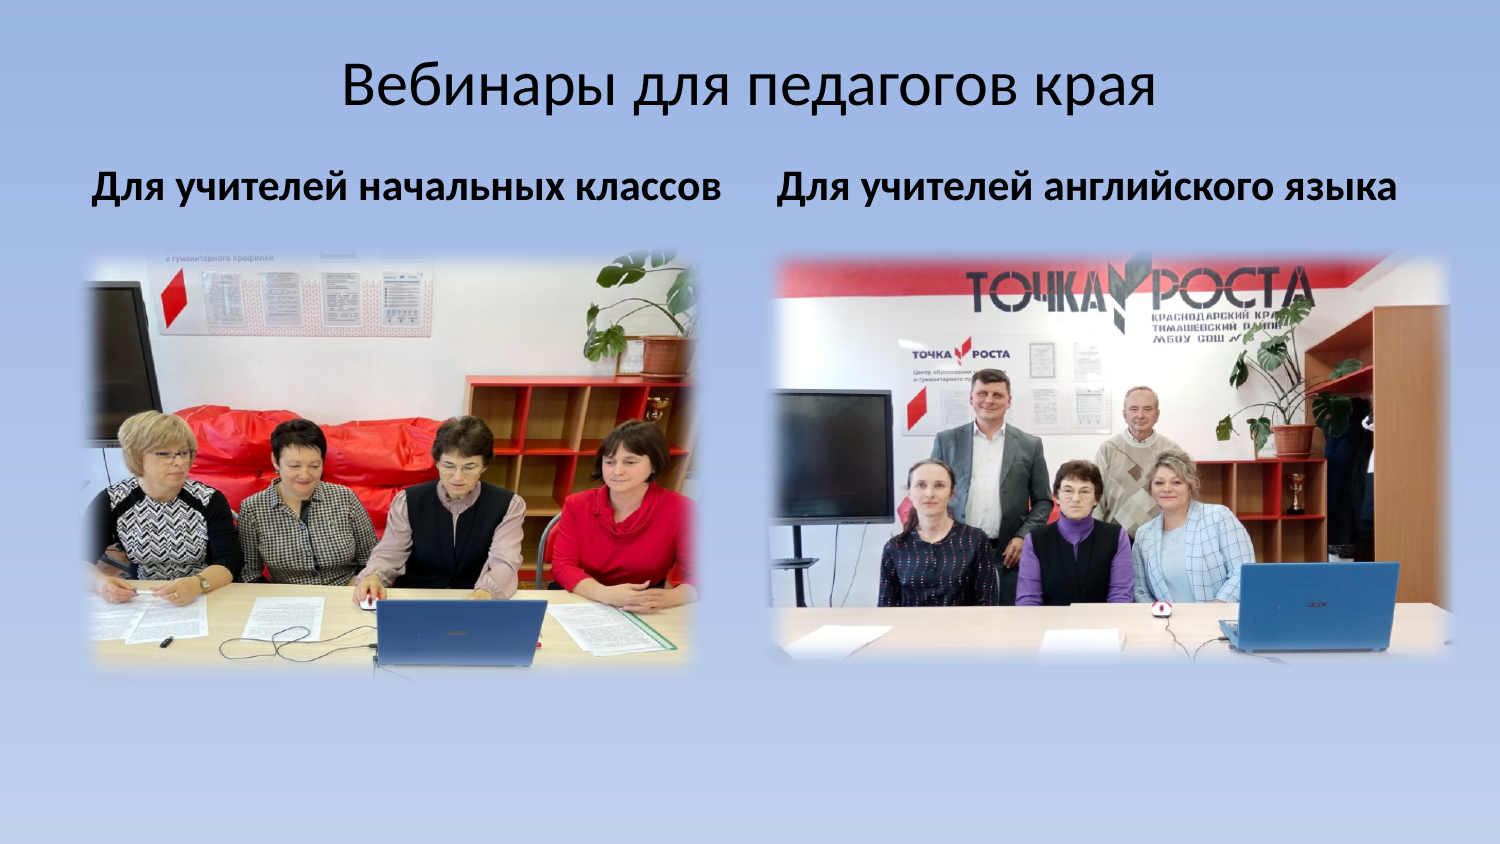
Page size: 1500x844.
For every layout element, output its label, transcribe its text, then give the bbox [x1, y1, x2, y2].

list Для учителей английского языка [761, 138, 1425, 218]
title Вебинары для педагогов края [75, 33, 1425, 127]
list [76, 244, 707, 682]
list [761, 244, 1461, 671]
list Для учителей начальных классов [76, 138, 740, 218]
